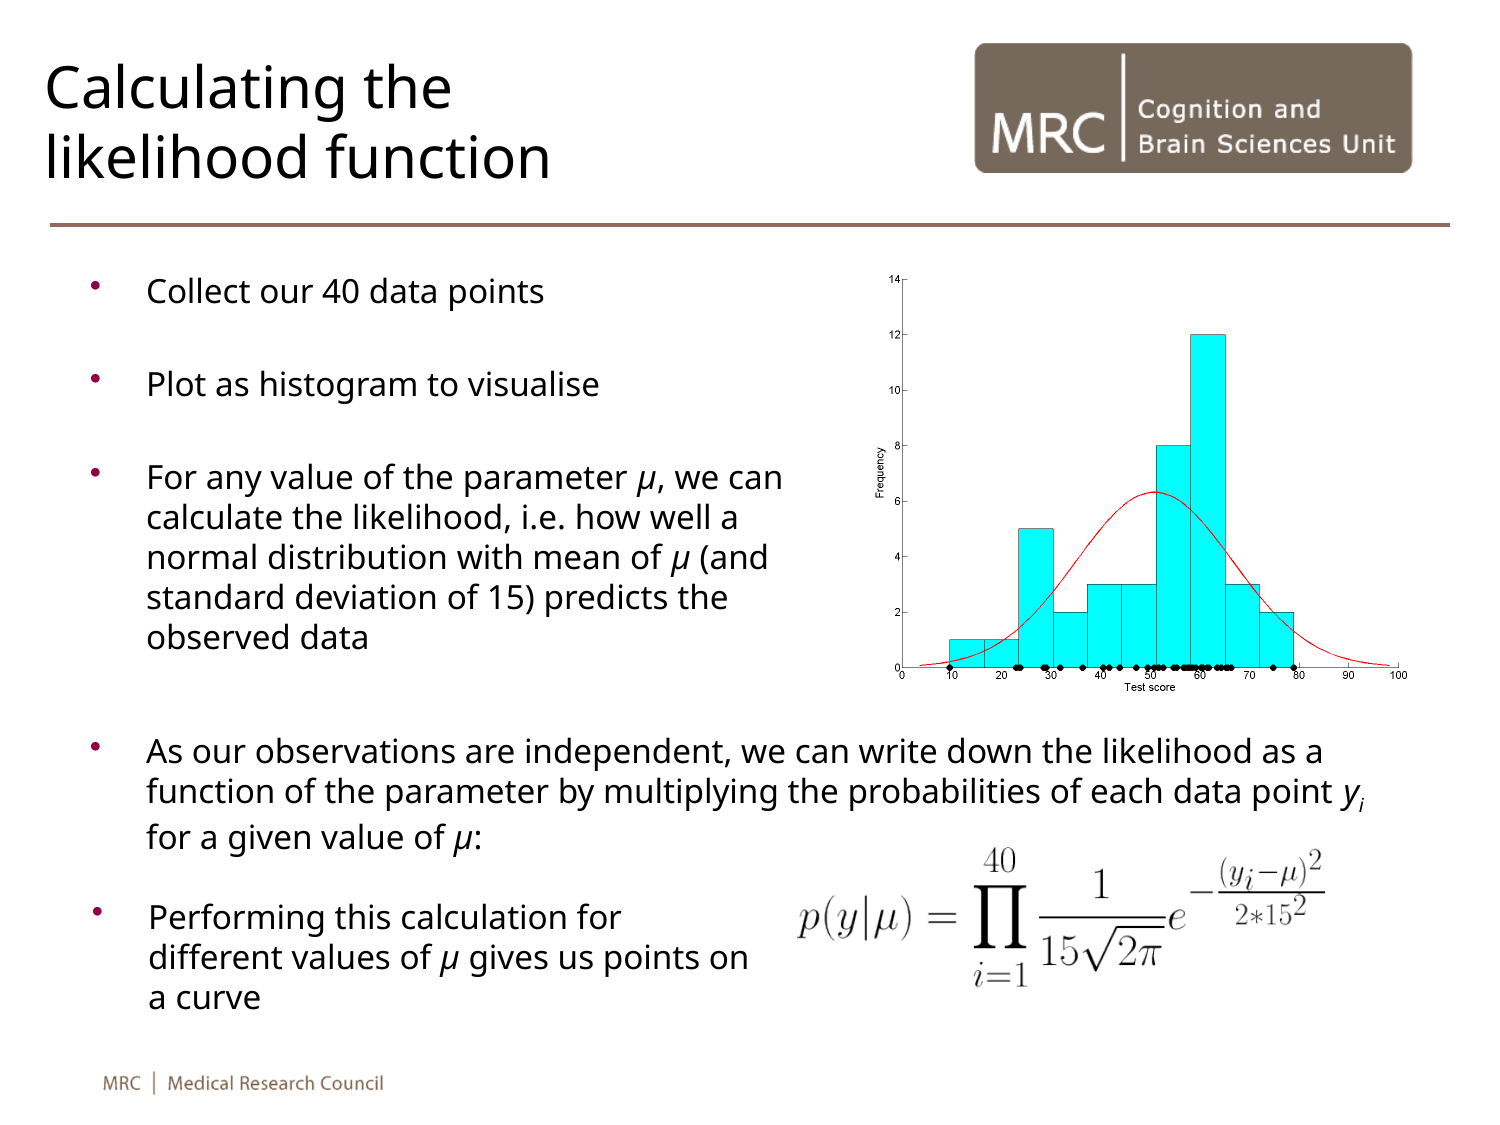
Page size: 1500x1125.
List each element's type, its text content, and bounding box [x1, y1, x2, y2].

text_box [112, 870, 1388, 1125]
picture [796, 847, 1325, 988]
text_box As our observations are independent, we can write down the likelihood as a function of the parameter by multiplying the probabilities of each data point yi for a given value of μ: [75, 723, 1388, 870]
picture [1380, 42, 1413, 173]
list Collect our 40 data points Plot as histogram to visualise For any value of the parameter μ, we can calculate the likelihood, i.e. how well a normal distribution with mean of μ (and standard deviation of 15) predicts the observed data [75, 262, 813, 681]
picture [100, 1070, 112, 1095]
title Calculating the likelihood function [29, 42, 1380, 231]
text_box Performing this calculation for different values of μ gives us points on a curve [77, 888, 774, 1036]
picture [819, 242, 1460, 720]
